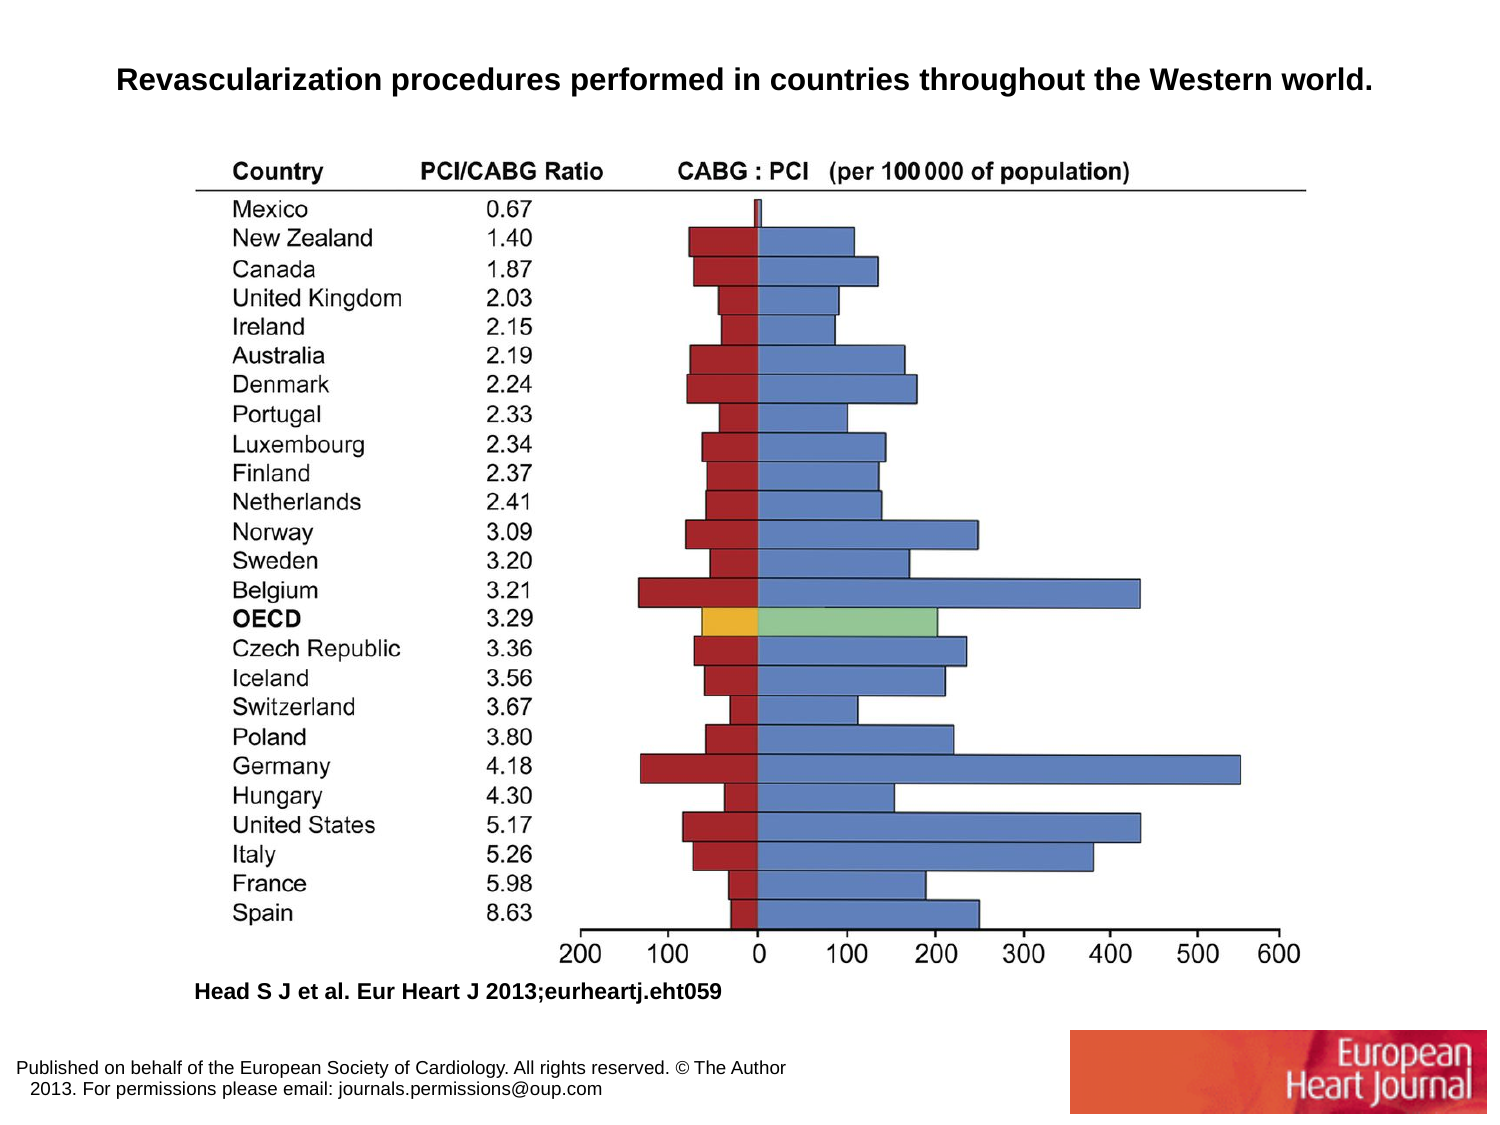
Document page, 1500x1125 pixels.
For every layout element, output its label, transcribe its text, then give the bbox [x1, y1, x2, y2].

picture [194, 160, 1307, 964]
text_box Revascularization procedures performed in countries throughout the Western world. [53, 62, 1447, 131]
picture [1070, 1030, 1487, 1114]
text_box Published on behalf of the European Society of Cardiology. All rights reserved. © The Author 2013. For permissions please email: journals.permissions@oup.com [16, 1058, 825, 1125]
text_box Head S J et al. Eur Heart J 2013;eurheartj.eht059 [194, 979, 838, 1018]
